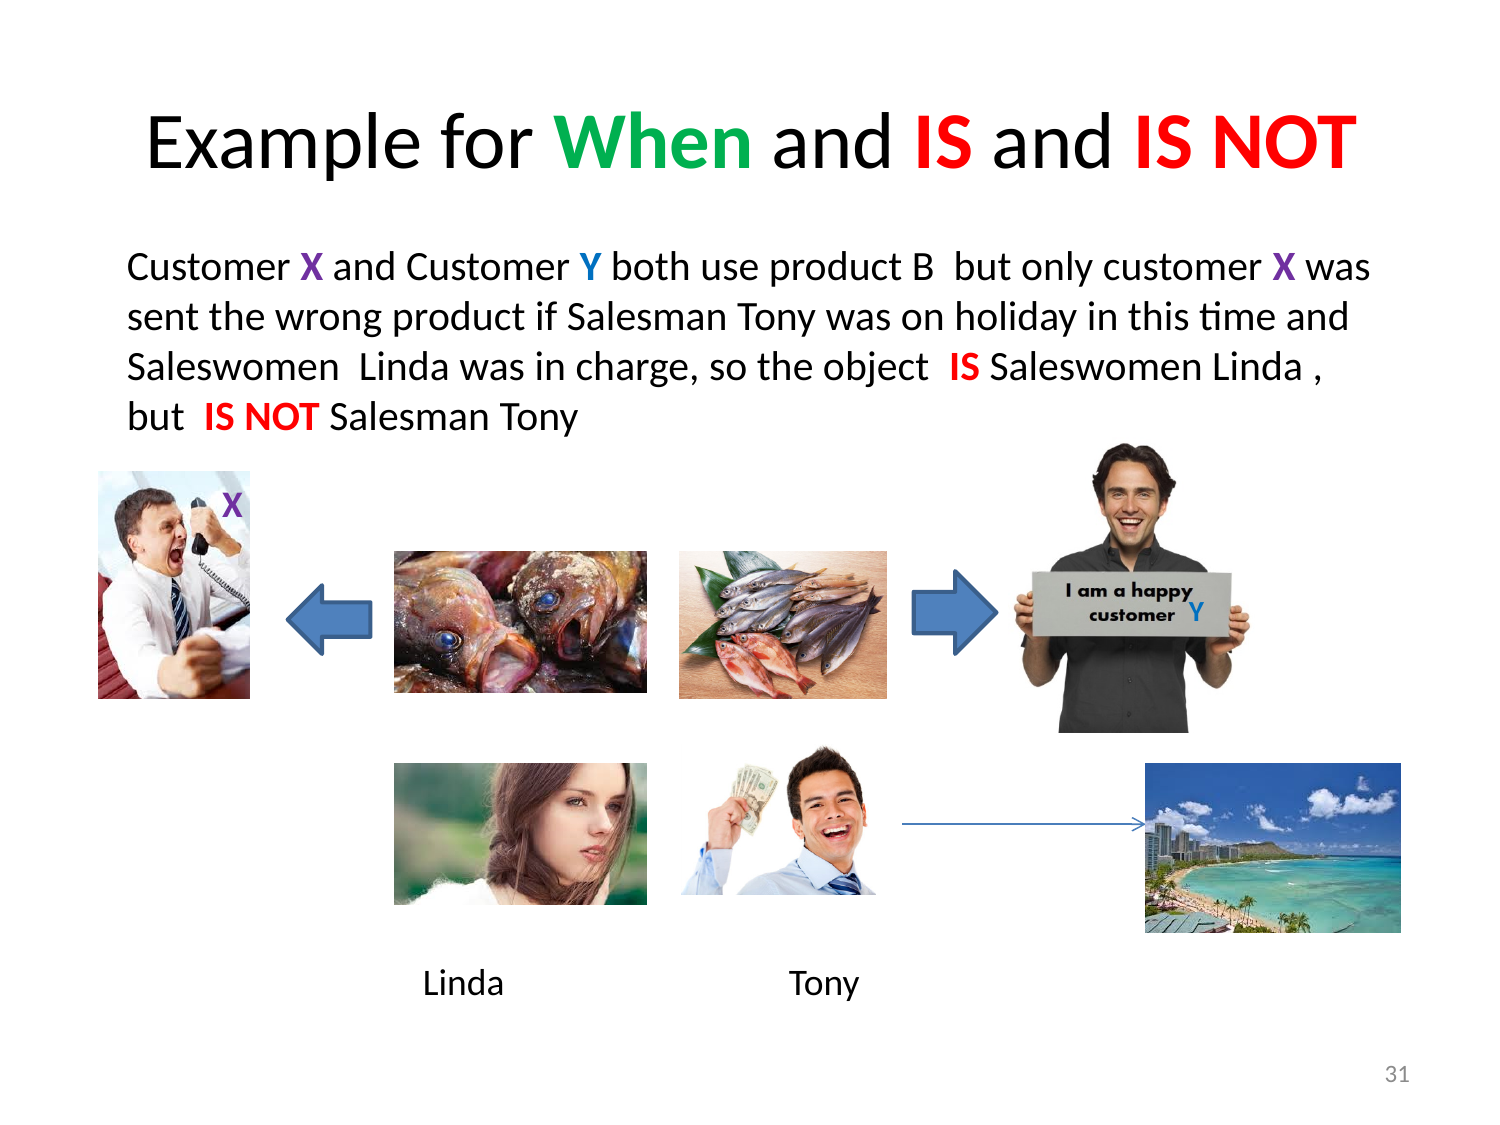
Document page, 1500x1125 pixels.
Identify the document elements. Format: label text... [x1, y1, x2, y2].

text_box X [252, 472, 258, 533]
picture [98, 471, 250, 699]
text_box Linda [408, 950, 520, 1011]
title Example for When and IS and IS NOT [76, 42, 1427, 231]
picture [681, 744, 876, 895]
picture [393, 551, 647, 693]
text_box Customer X and Customer Y both use product B but only customer X was sent the wrong product if Salesman Tony was on holiday in this time and Saleswomen Linda was in charge, so the object IS Saleswomen Linda , but IS NOT Salesman Tony [112, 231, 1388, 447]
text_box Tony [774, 950, 875, 1011]
picture [1145, 762, 1401, 933]
text_box [911, 569, 999, 656]
picture [1008, 437, 1255, 733]
slide_number 31 [1074, 1042, 1425, 1103]
text_box [285, 583, 373, 656]
picture [393, 763, 647, 905]
picture [678, 551, 887, 699]
